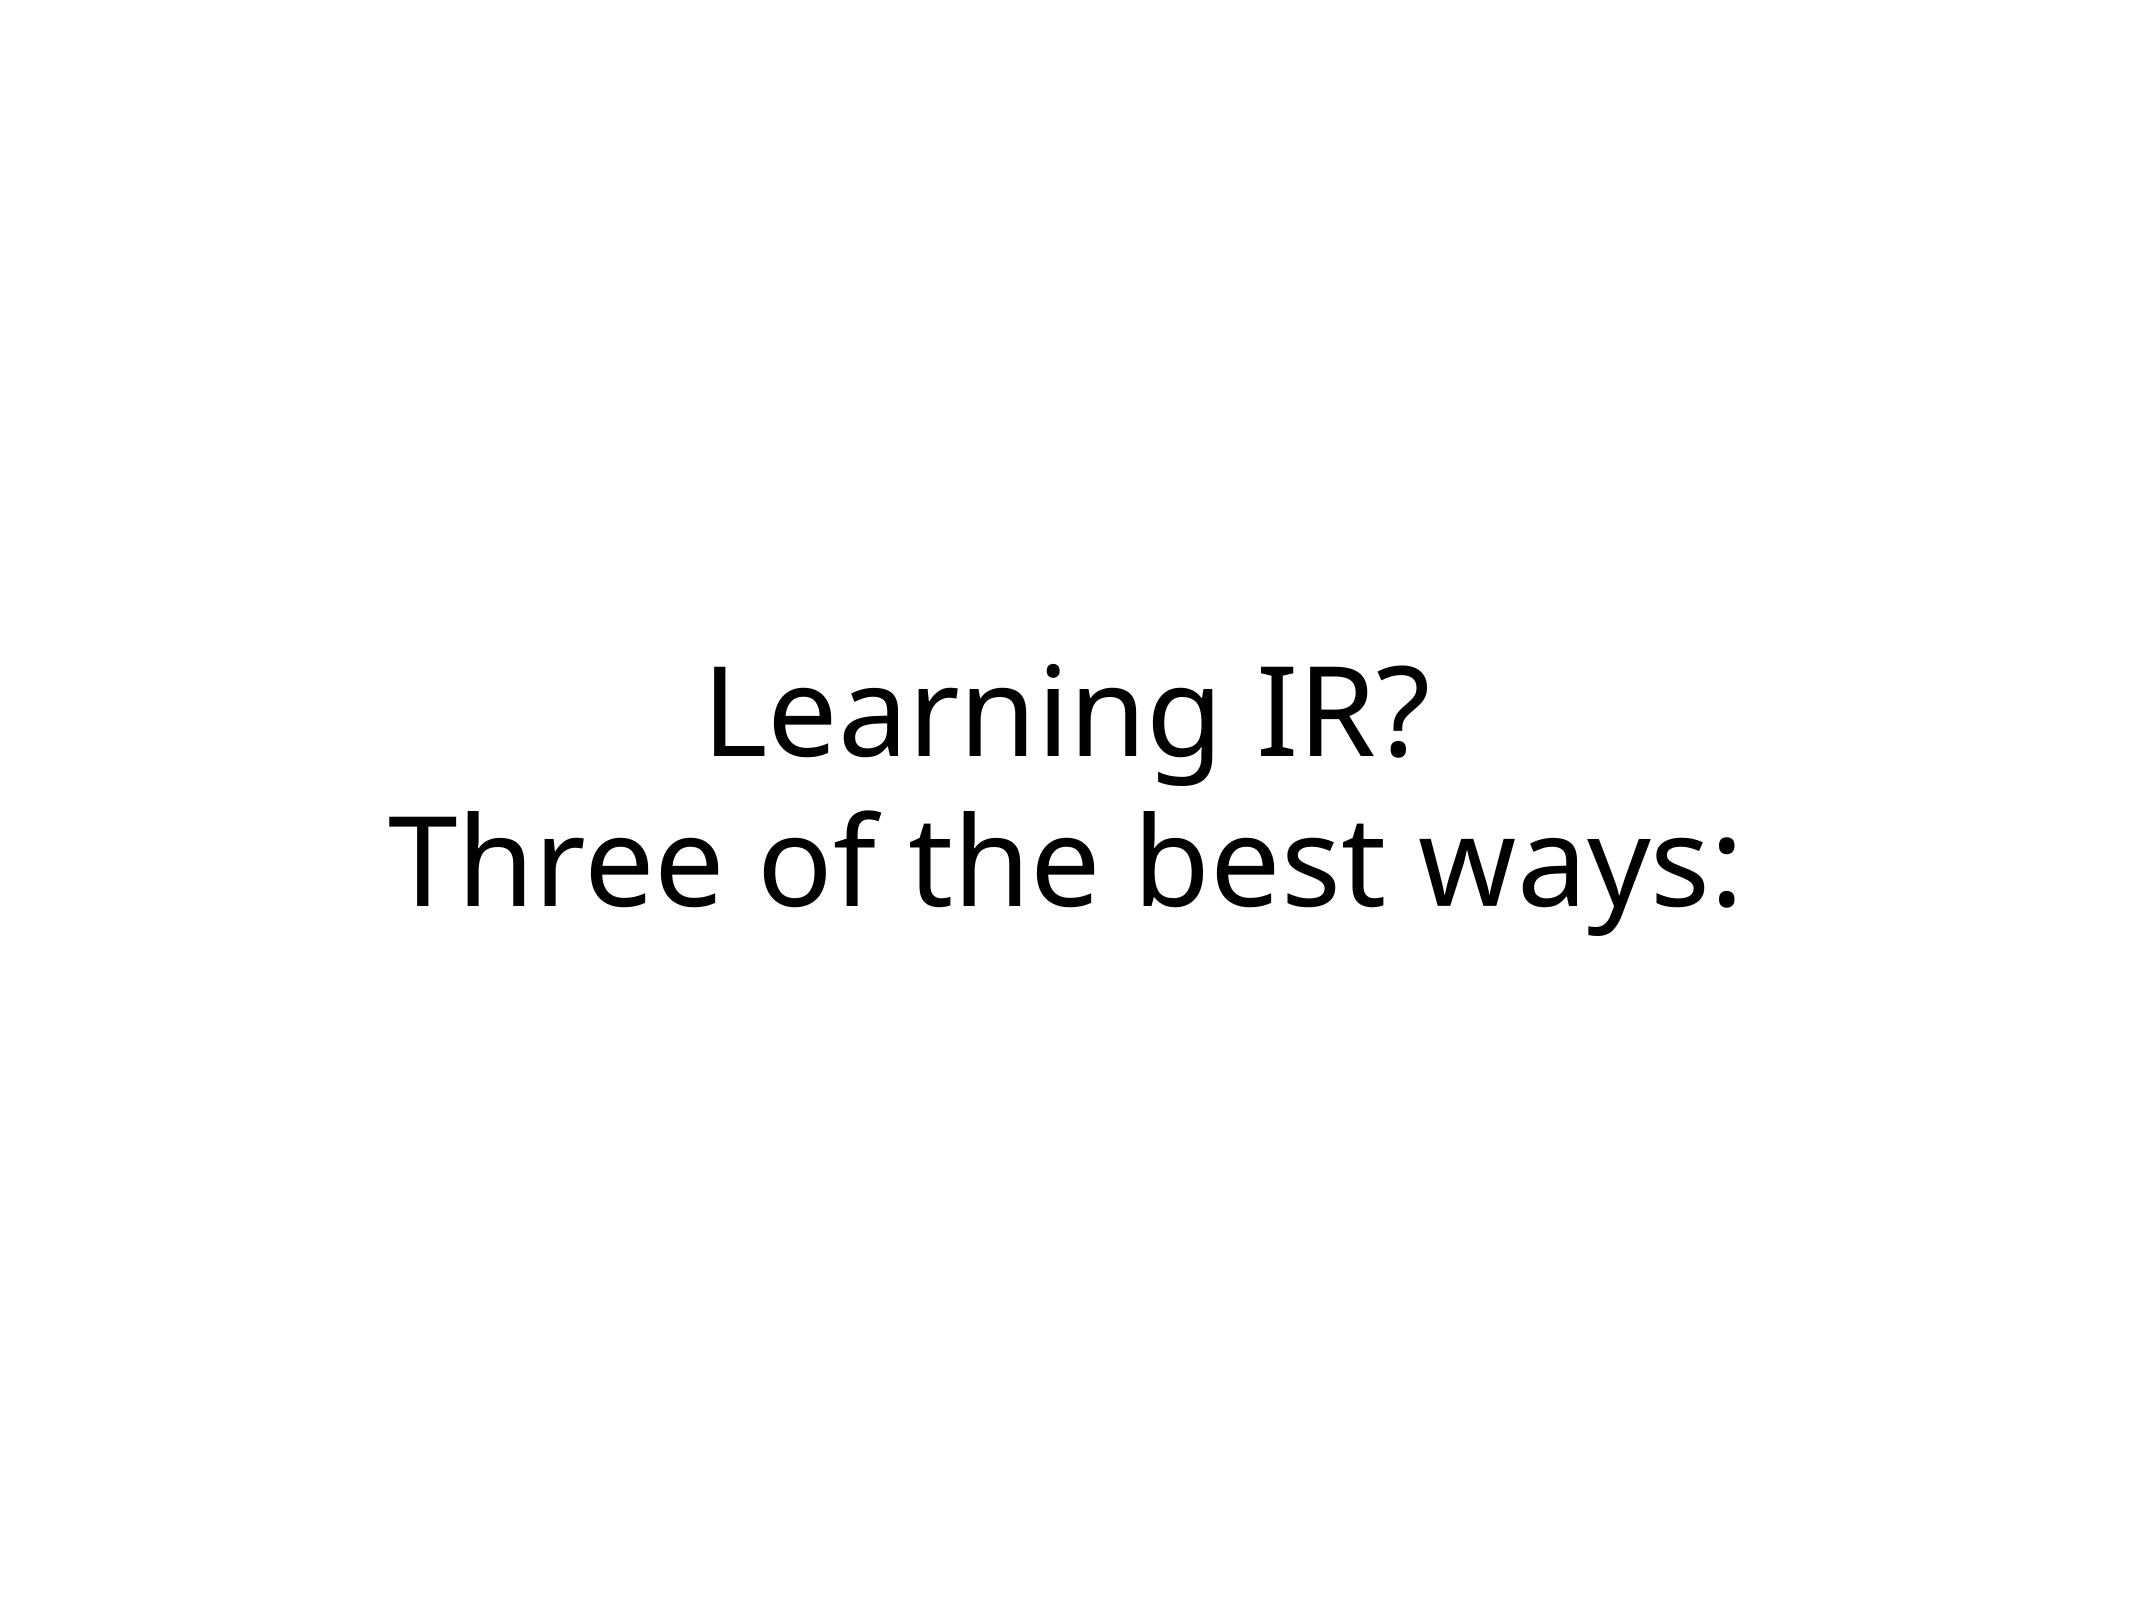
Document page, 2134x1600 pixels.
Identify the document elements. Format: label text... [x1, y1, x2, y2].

title Learning IR? Three of the best ways: [155, 416, 1978, 1146]
